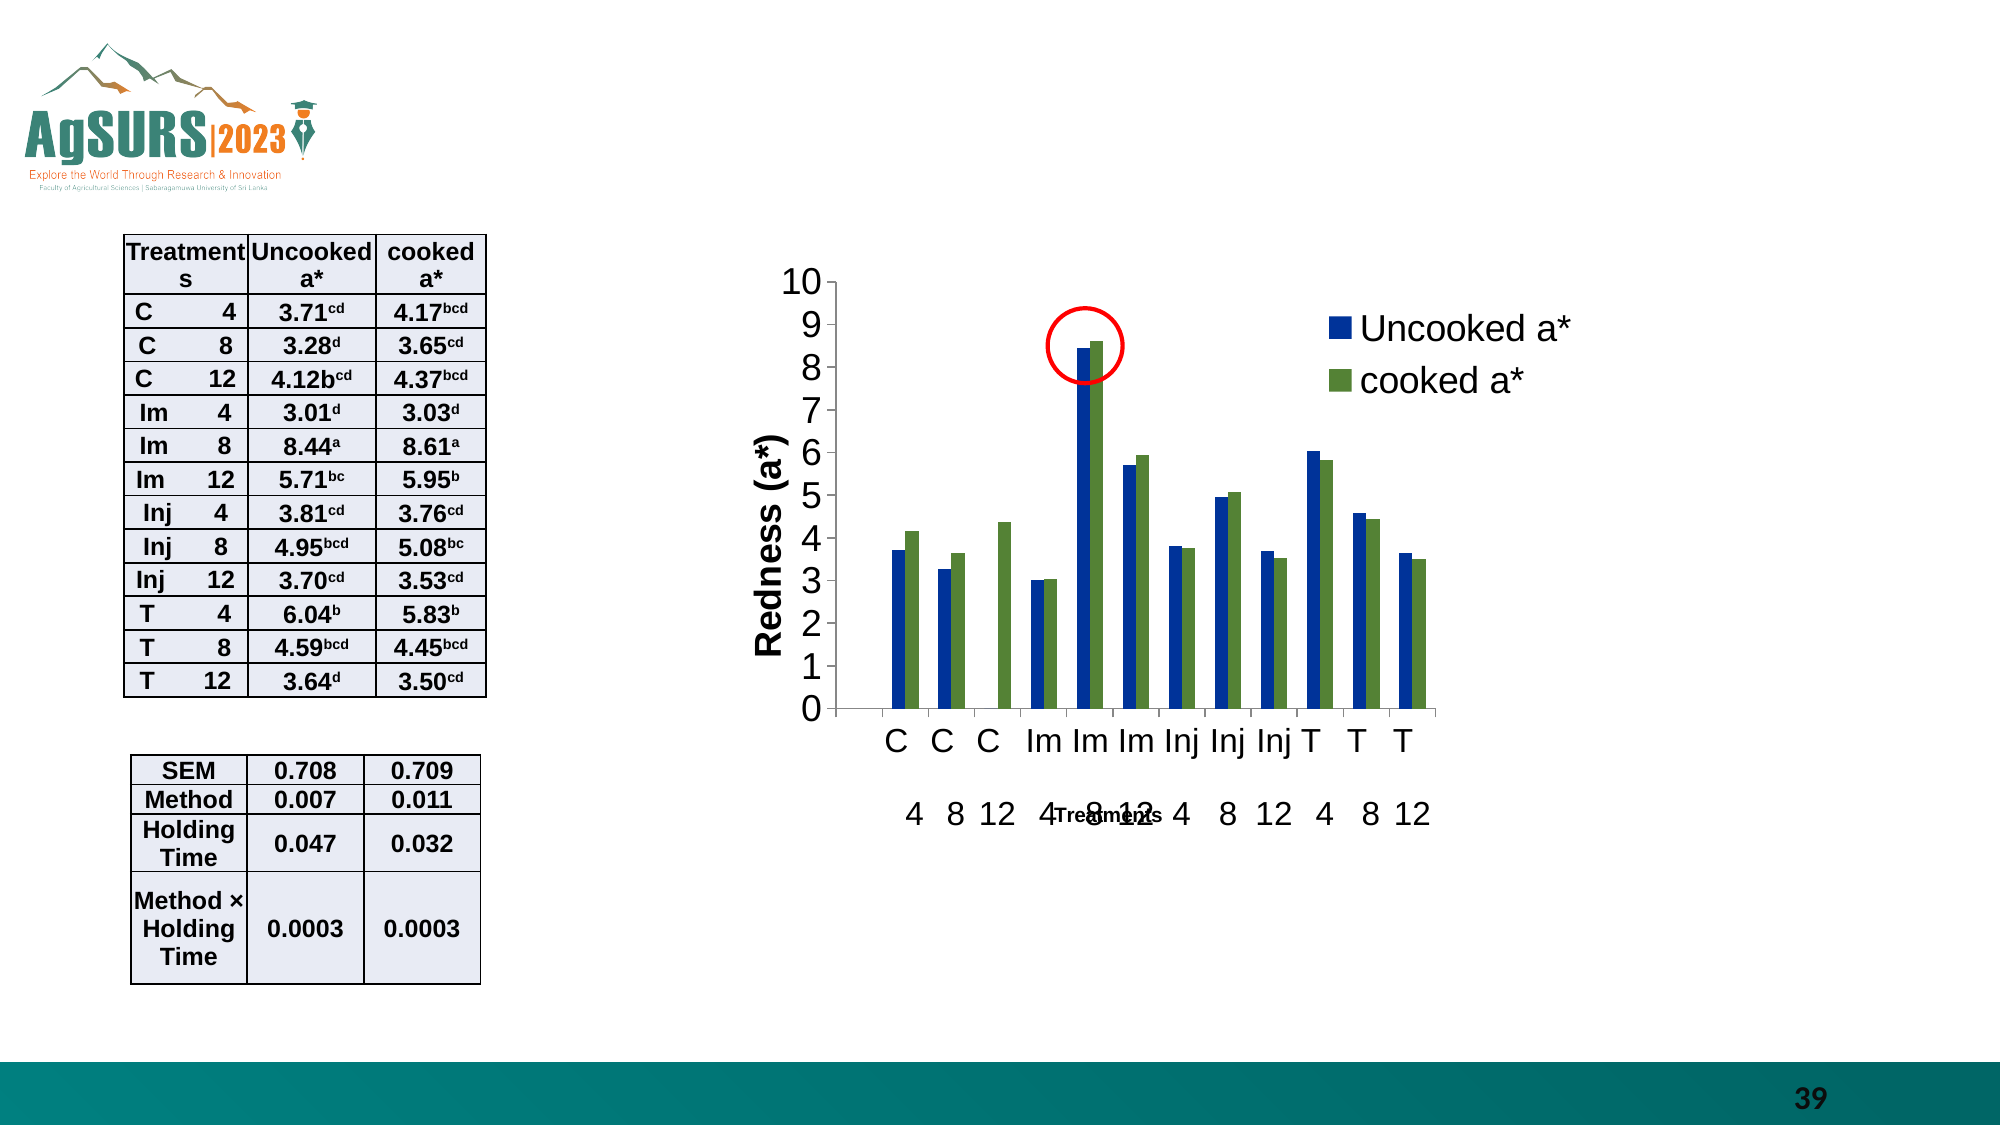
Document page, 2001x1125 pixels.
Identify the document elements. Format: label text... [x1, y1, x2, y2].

table_cell 0.032 [365, 815, 480, 871]
table_cell 5.83b [377, 597, 485, 629]
table_cell Inj 4 [125, 496, 247, 528]
table_cell Method [132, 785, 246, 813]
table_cell C 12 [125, 362, 247, 394]
table_cell Im 4 [125, 396, 247, 428]
table_cell C 8 [125, 329, 247, 361]
table_cell 0.0003 [365, 872, 480, 983]
table_cell 4.12bcd [249, 362, 375, 394]
table_header 0.709 [365, 756, 480, 784]
table_cell 3.76cd [377, 496, 485, 528]
table_cell Inj 12 [125, 564, 247, 595]
table_cell 0.047 [248, 815, 363, 871]
table_cell Method × Holding Time [132, 872, 246, 983]
table_cell 3.71cd [249, 295, 375, 327]
table_cell Im 8 [125, 429, 247, 461]
table_cell 8.44a [249, 429, 375, 461]
table_cell 3.03d [377, 396, 485, 428]
table_header SEM [132, 756, 246, 784]
table_cell 0.0003 [248, 872, 363, 983]
table_cell 3.70cd [249, 564, 375, 595]
chart [734, 257, 1623, 834]
table_cell 0.007 [248, 785, 363, 813]
table_cell Holding Time [132, 815, 246, 871]
table_cell 6.04b [249, 597, 375, 629]
table_cell 3.65cd [377, 329, 485, 361]
table_cell 4.45bcd [377, 631, 485, 662]
slide_number 39 [1392, 1066, 1843, 1125]
table_cell C 4 [125, 295, 247, 327]
table_cell 3.81cd [249, 496, 375, 528]
table_cell 3.28d [249, 329, 375, 361]
table_cell 3.53cd [377, 564, 485, 595]
table_cell 0.011 [365, 785, 480, 813]
picture [24, 43, 317, 192]
table_cell 5.08bc [377, 530, 485, 562]
table_cell 8.61a [377, 429, 485, 461]
table_cell T 8 [125, 631, 247, 662]
table_cell 3.50cd [377, 664, 485, 696]
table_cell 5.71bc [249, 463, 375, 495]
table_cell T 4 [125, 597, 247, 629]
table_cell Inj 8 [125, 530, 247, 562]
table_header Uncooked a* [249, 235, 375, 293]
table_cell 4.95bcd [249, 530, 375, 562]
table_cell 4.17bcd [377, 295, 485, 327]
table_cell Im 12 [125, 463, 247, 495]
table_cell 4.37bcd [377, 362, 485, 394]
table_cell 4.59bcd [249, 631, 375, 662]
table_header cooked a* [377, 235, 485, 293]
table_header 0.708 [248, 756, 363, 784]
table_cell T 12 [125, 664, 247, 696]
table_cell 3.64d [249, 664, 375, 696]
table_cell 3.01d [249, 396, 375, 428]
table_header Treatments [125, 235, 247, 293]
table_cell 5.95b [377, 463, 485, 495]
